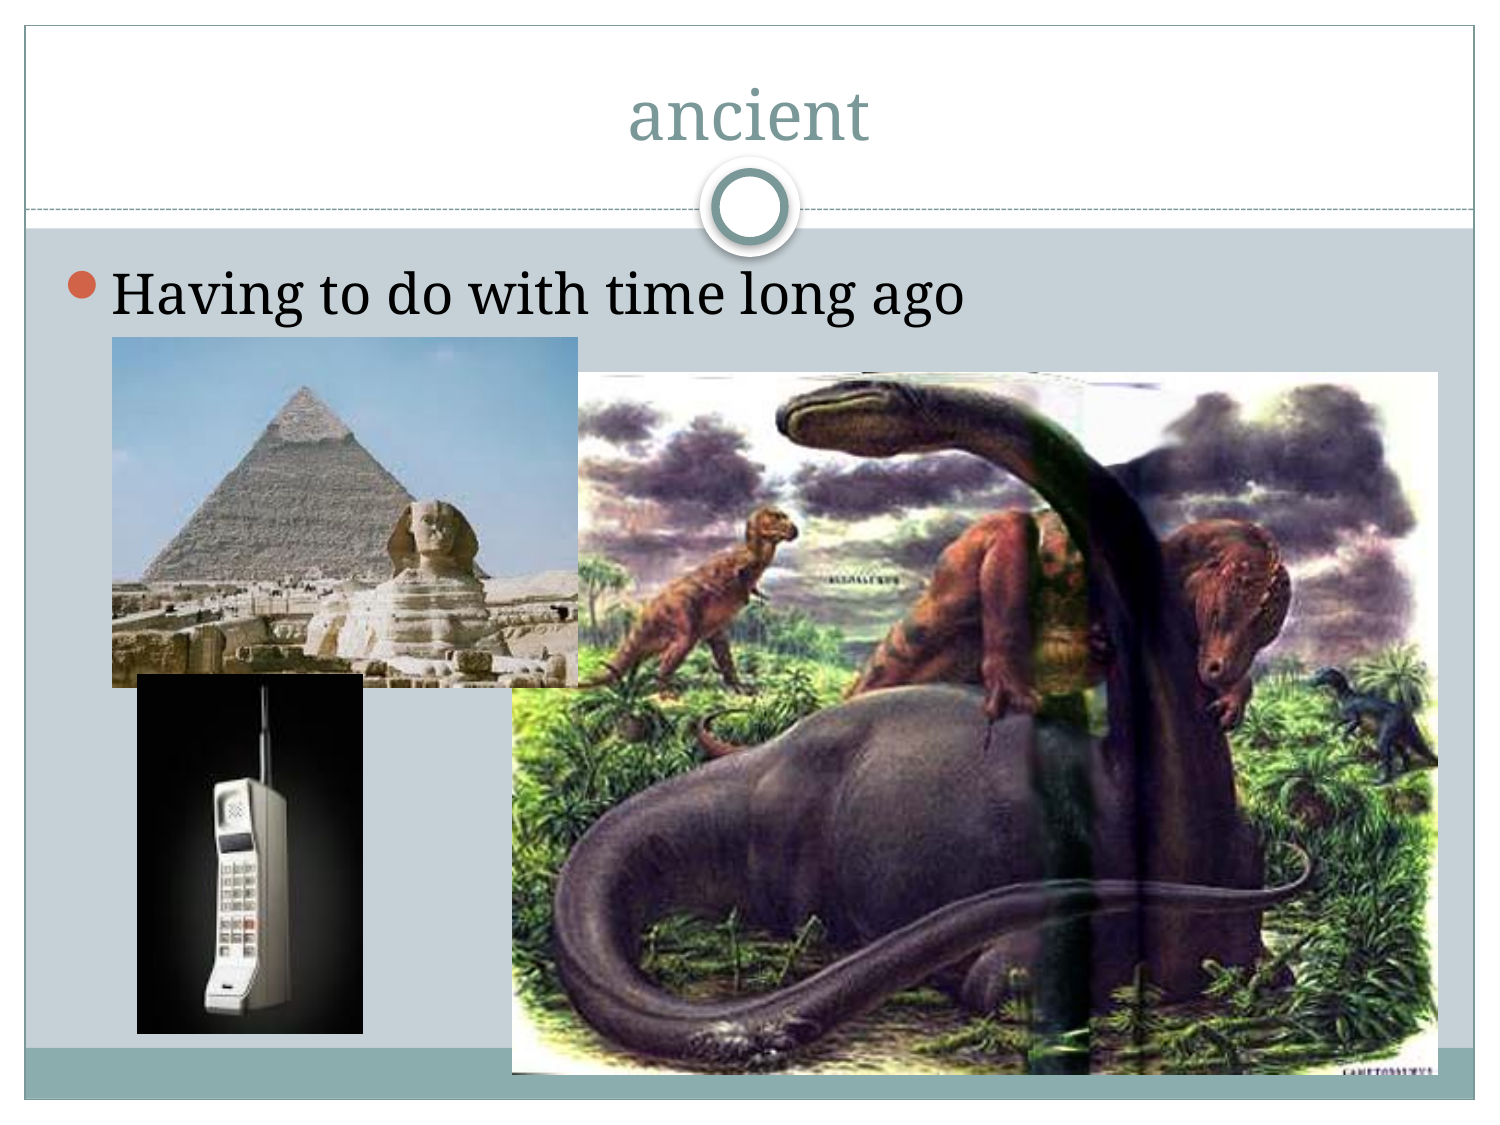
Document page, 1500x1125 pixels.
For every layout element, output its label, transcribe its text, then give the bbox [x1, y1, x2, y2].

list Having to do with time long ago [49, 250, 1445, 1001]
picture [112, 337, 1438, 1076]
title ancient [49, 37, 1450, 162]
